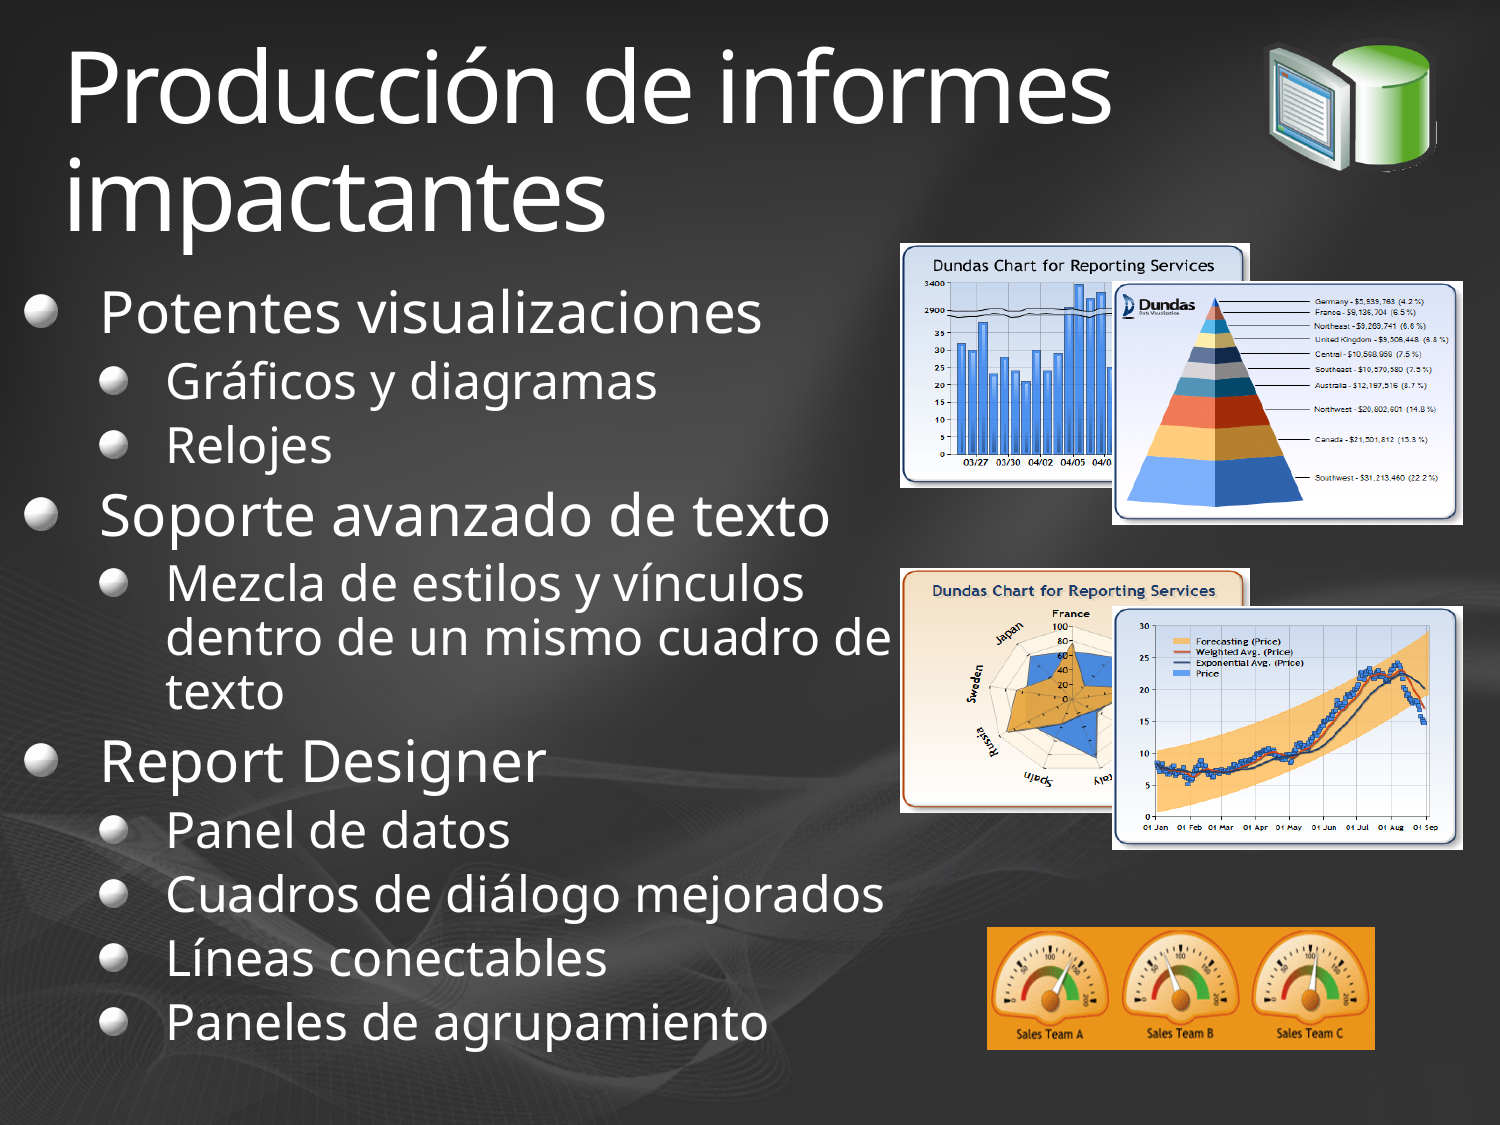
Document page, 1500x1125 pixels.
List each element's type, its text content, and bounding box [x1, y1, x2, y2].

picture [99, 879, 128, 908]
picture [99, 815, 128, 844]
picture [99, 430, 128, 459]
picture [0, 0, 1500, 1125]
title Producción de informes impactantes [62, 37, 1438, 256]
picture [99, 366, 128, 395]
picture [99, 568, 128, 597]
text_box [1263, 37, 1438, 177]
list Potentes visualizaciones Gráficos y diagramas Relojes Soporte avanzado de texto Mezcla de estilos y vínculos dentro de un mismo cuadro de texto Report Designer Panel de datos Cuadros de diálogo mejorados Líneas conectables Paneles de agrupamiento [24, 283, 894, 1125]
picture [99, 943, 128, 972]
picture [99, 1007, 128, 1036]
